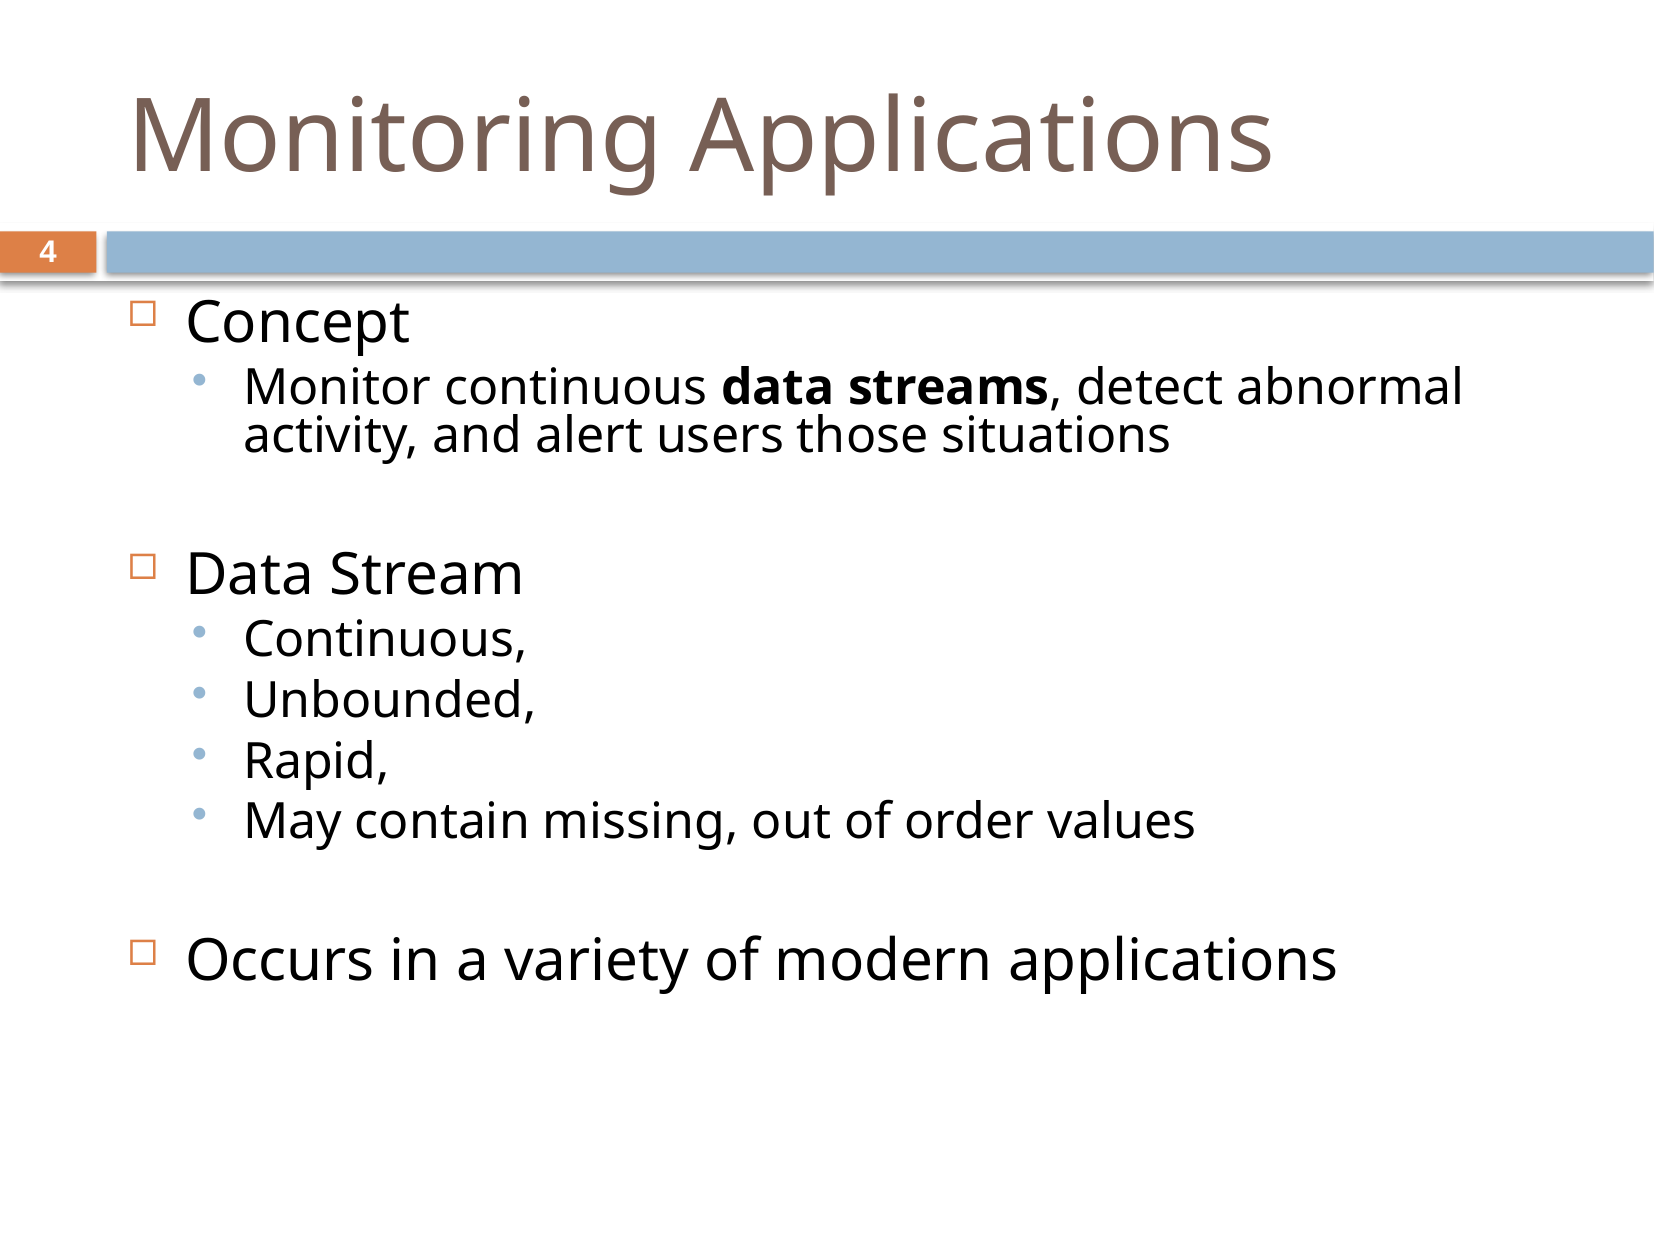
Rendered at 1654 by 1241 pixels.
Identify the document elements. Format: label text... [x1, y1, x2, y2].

list Concept Monitor continuous data streams, detect abnormal activity, and alert users those situations Data Stream Continuous, Unbounded, Rapid, May contain missing, out of order values Occurs in a variety of modern applications [110, 289, 1586, 1103]
title Monitoring Applications [110, 41, 1586, 221]
slide_number 4 [0, 230, 97, 275]
